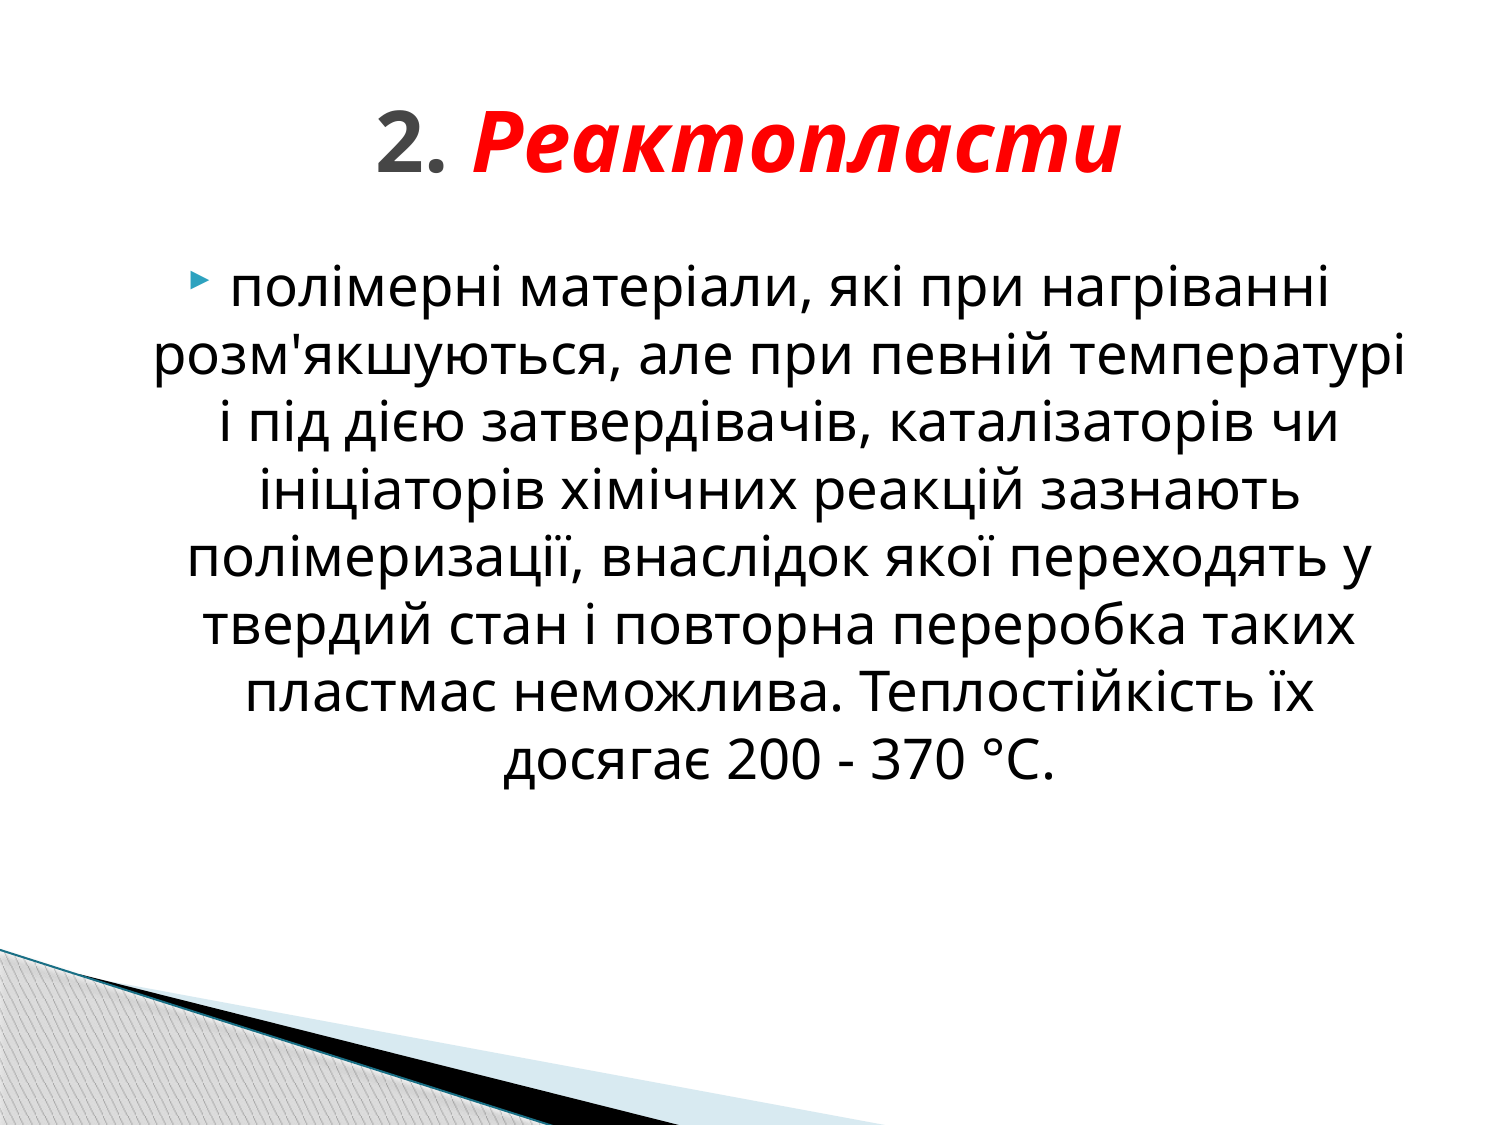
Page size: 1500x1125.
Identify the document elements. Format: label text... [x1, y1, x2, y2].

list полімерні матеріали, які при нагріванні розм'якшуються, але при певній температурі і під дією затвердівачів, каталізаторів чи ініціаторів хімічних реакцій зазнають полімеризації, внаслідок якої переходять у твердий стан і повторна переробка таких пластмас неможлива. Теплостійкість їх досягає 200 - 370 °С. [75, 243, 1425, 986]
title 2. Реактопласти [75, 45, 1425, 233]
